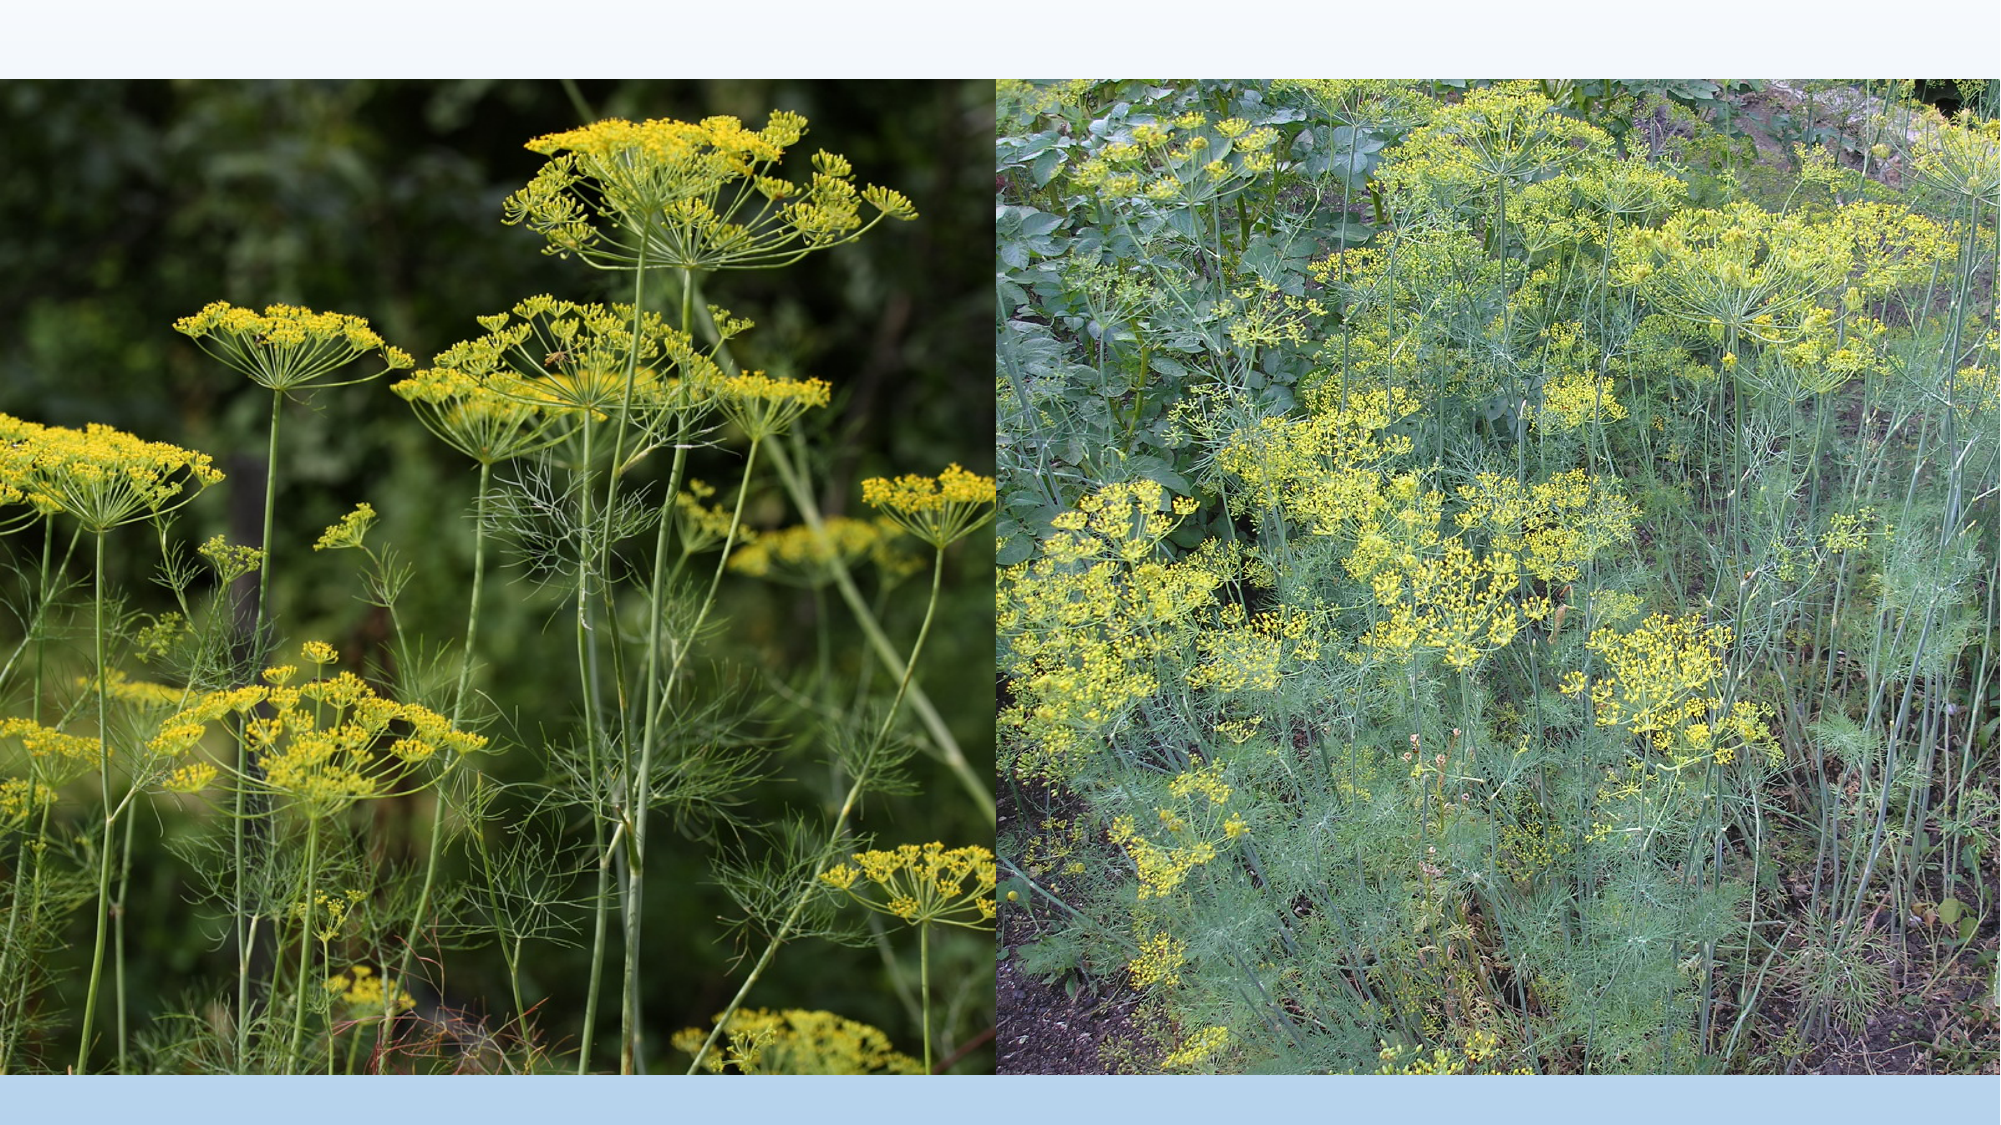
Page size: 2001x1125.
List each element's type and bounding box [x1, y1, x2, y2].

picture [0, 79, 2000, 1076]
